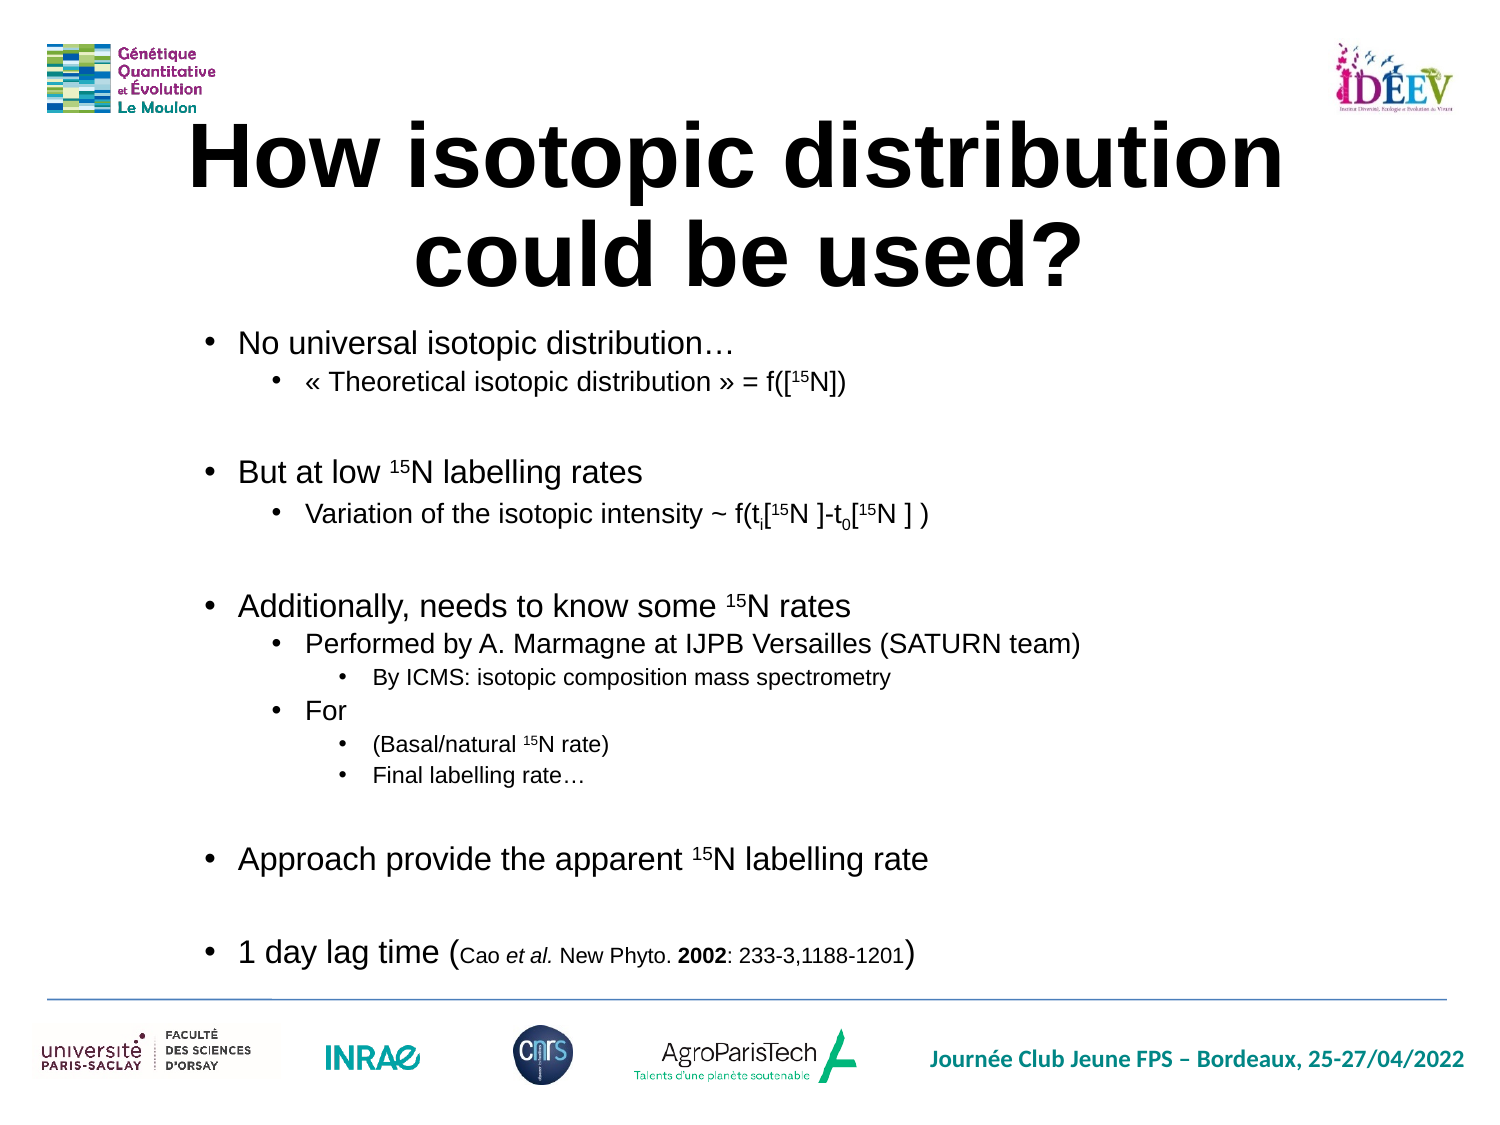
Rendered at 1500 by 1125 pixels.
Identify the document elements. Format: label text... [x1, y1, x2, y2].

text_box Journée Club Jeune FPS – Bordeaux, 25-27/04/2022 [915, 1035, 1483, 1080]
picture [1328, 38, 1459, 115]
list No universal isotopic distribution… « Theoretical isotopic distribution » = f([15N]) But at low 15N labelling rates Variation of the isotopic intensity ~ f(ti[15N ]-t0[15N ] ) Additionally, needs to know some 15N rates Performed by A. Marmagne at IJPB Versailles (SATURN team) By ICMS: isotopic composition mass spectrometry For (Basal/natural 15N rate) Final labelling rate… Approach provide the apparent 15N labelling rate 1 day lag time (Cao et al. New Phyto. 2002: 233-3,1188-1201) [204, 325, 1296, 980]
picture [32, 1022, 281, 1079]
picture [634, 1028, 857, 1083]
picture [513, 1025, 573, 1085]
title How isotopic distribution could be used? [0, 125, 1500, 289]
picture [326, 1045, 420, 1070]
picture [46, 44, 219, 113]
